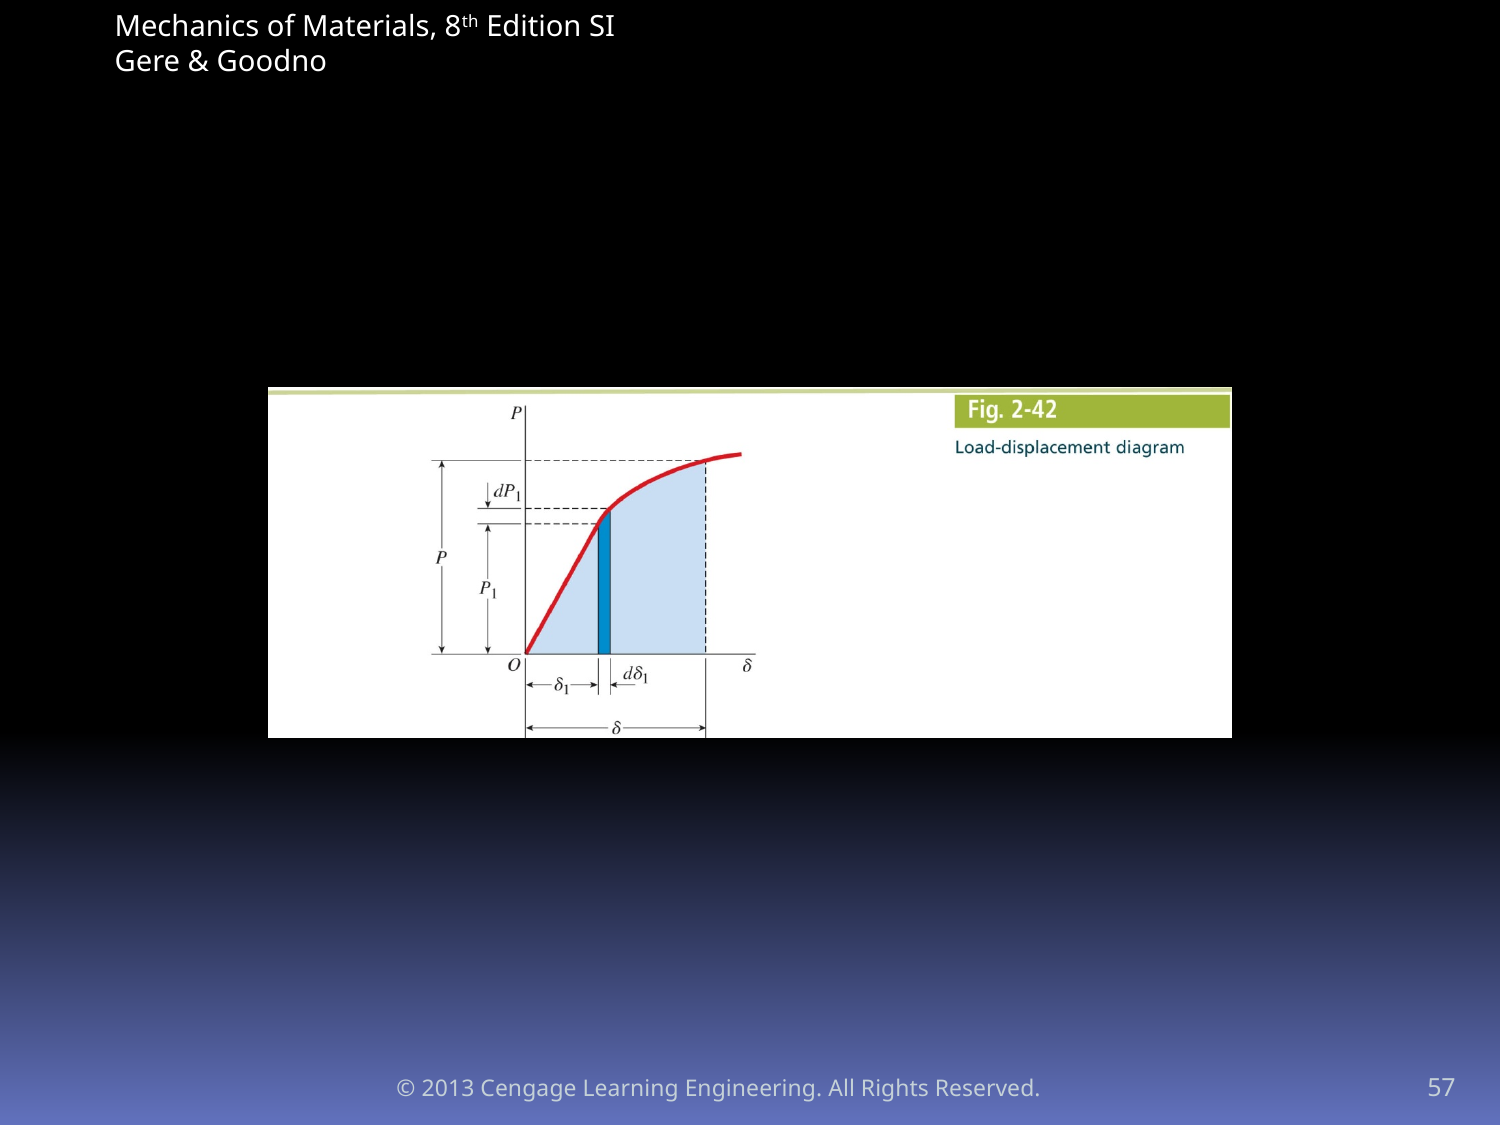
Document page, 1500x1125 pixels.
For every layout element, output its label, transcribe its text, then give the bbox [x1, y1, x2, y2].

text_box Mechanics of Materials, 8th Edition SI Gere & Goodno [99, 0, 1450, 85]
footer © 2013 Cengage Learning Engineering. All Rights Reserved. [150, 1052, 1063, 1113]
slide_number 57 [1412, 1052, 1488, 1113]
picture [267, 386, 1232, 739]
